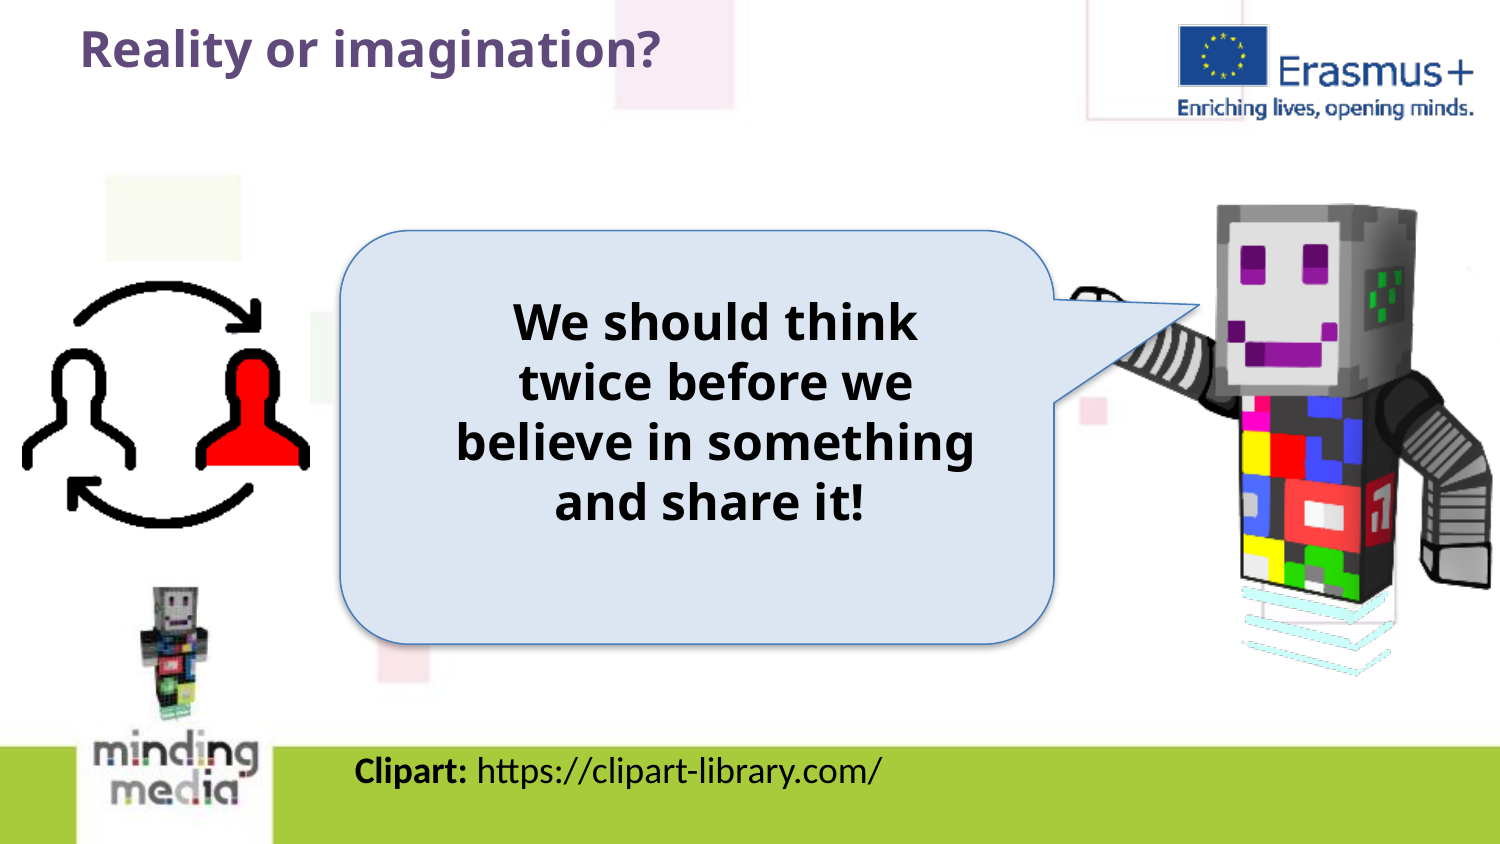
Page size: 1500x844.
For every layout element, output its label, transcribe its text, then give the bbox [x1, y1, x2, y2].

text_box [48, 112, 1423, 189]
picture [0, 0, 1500, 844]
text_box We should think twice before we believe in something and share it! [426, 282, 889, 588]
text_box [339, 229, 889, 645]
text_box Clipart: https://clipart-library.com/ [340, 738, 1362, 844]
text_box Reality or imagination? [64, 9, 953, 85]
